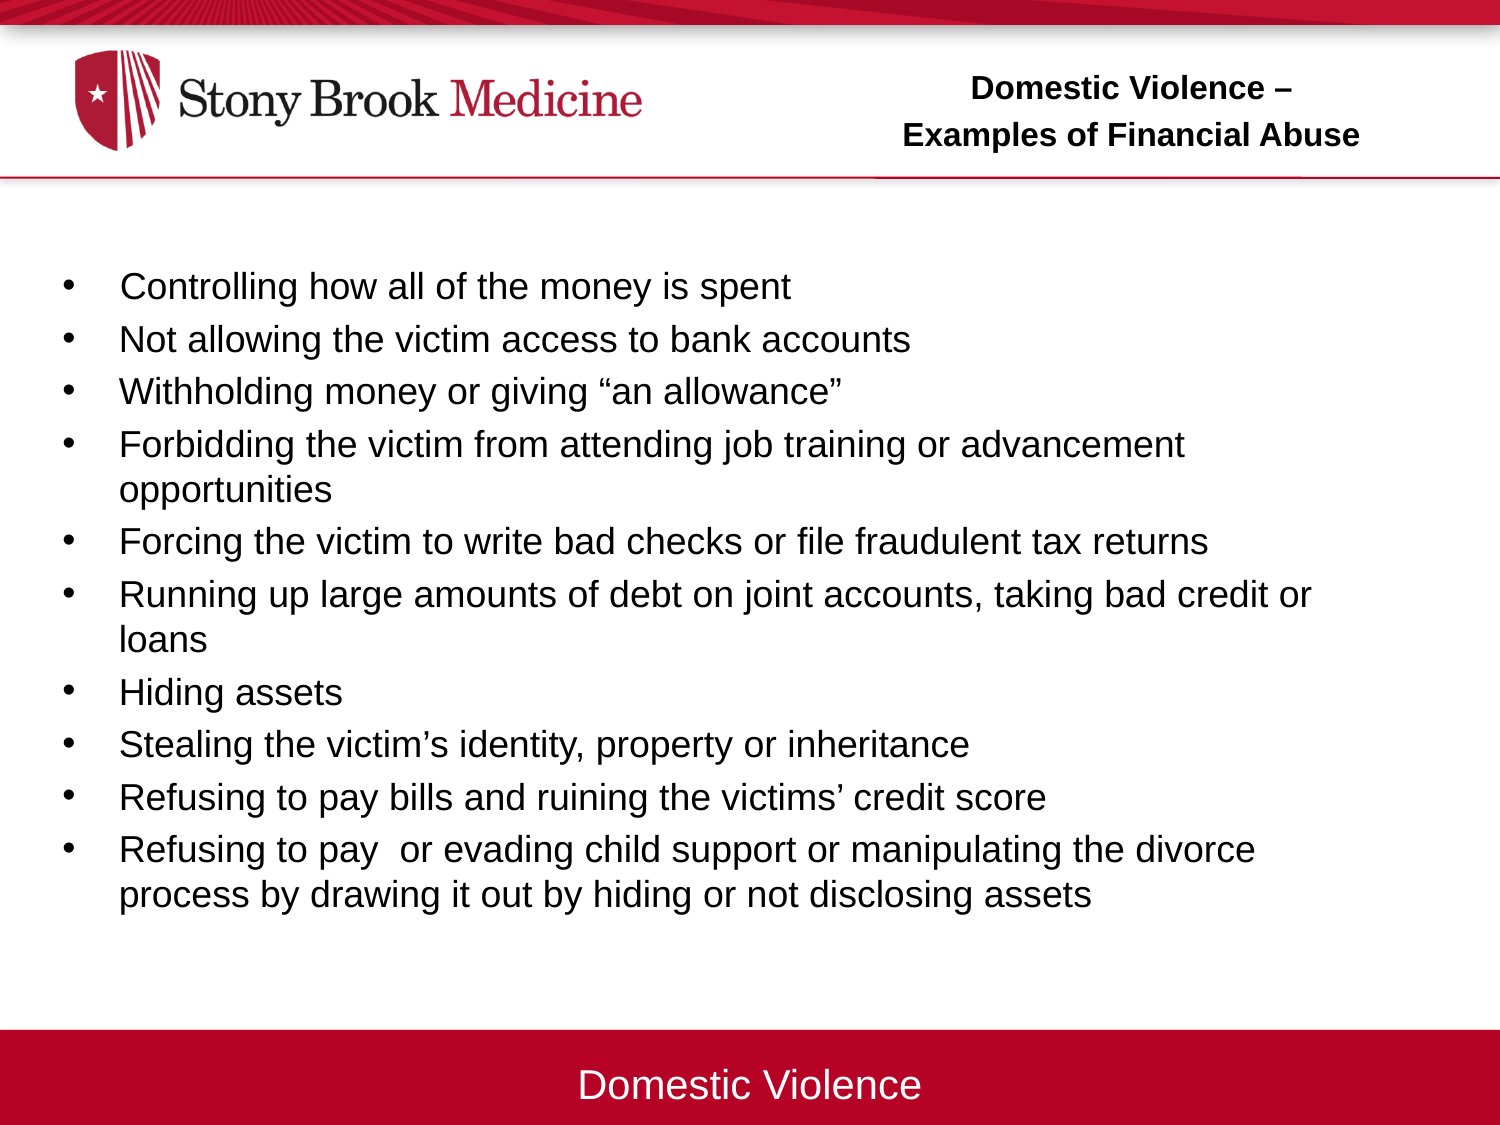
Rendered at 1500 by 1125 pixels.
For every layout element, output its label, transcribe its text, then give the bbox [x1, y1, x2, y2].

list Domestic Violence – Examples of Financial Abuse [812, 58, 1461, 122]
list Controlling how all of the money is spent Not allowing the victim access to bank accounts Withholding money or giving “an allowance” Forbidding the victim from attending job training or advancement opportunities Forcing the victim to write bad checks or file fraudulent tax returns Running up large amounts of debt on joint accounts, taking bad credit or loans Hiding assets Stealing the victim’s identity, property or inheritance Refusing to pay bills and ruining the victims’ credit score Refusing to pay or evading child support or manipulating the divorce process by drawing it out by hiding or not disclosing assets [62, 262, 1390, 829]
text_box Domestic Violence [0, 1050, 1500, 1115]
picture [75, 48, 642, 151]
picture [0, 0, 1500, 25]
